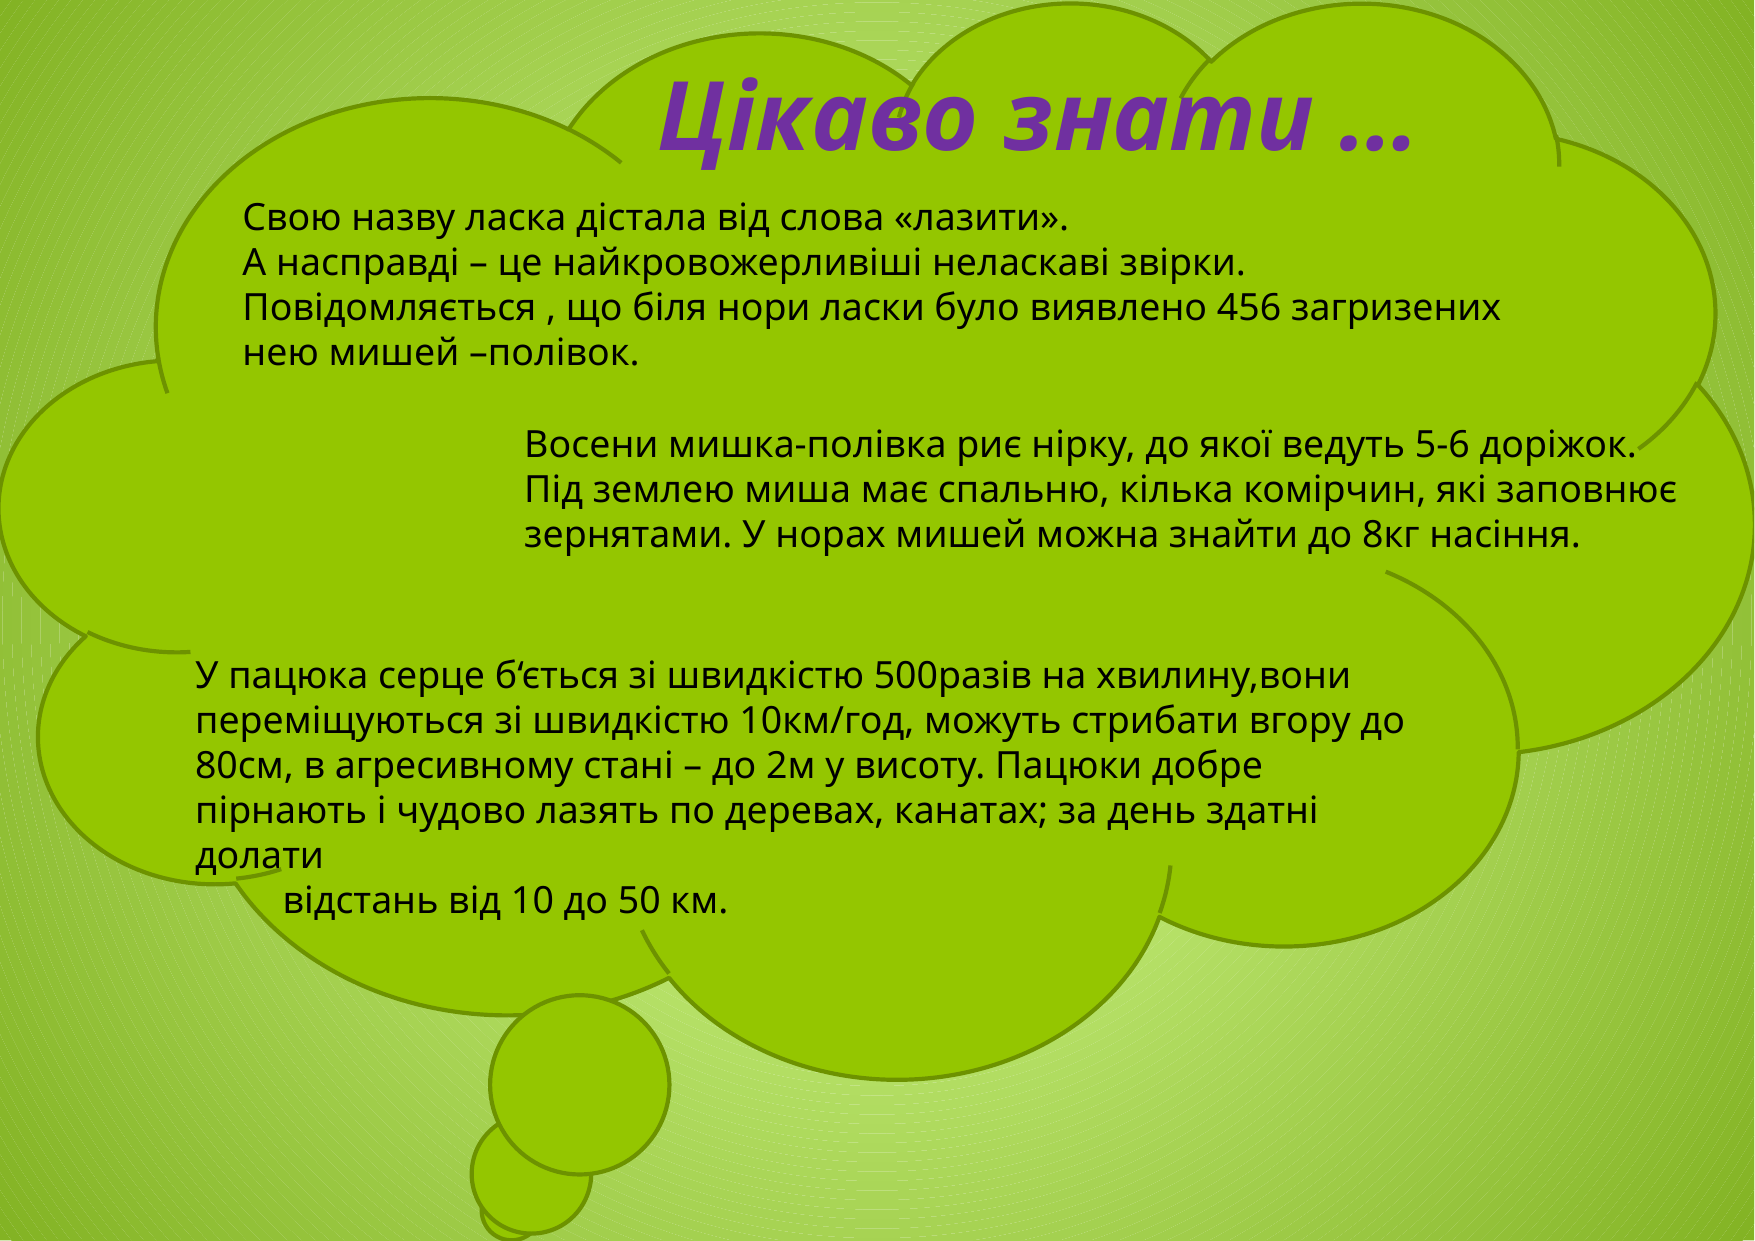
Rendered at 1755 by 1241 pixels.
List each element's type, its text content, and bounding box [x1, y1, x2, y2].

text_box [0, 60, 1755, 911]
text_box [1224, 1, 1499, 47]
text_box Свою назву ласка дістала від слова «лазити». А насправді – це найкровожерливіші неласкаві звірки. Повідомляється , що біля нори ласки було виявлено 456 загризених нею мишей –полівок. [227, 185, 1554, 381]
text_box Восени мишка-полівка риє нірку, до якої ведуть 5-6 доріжок. Під землею миша має спальню, кілька комірчин, які заповнює зернятами. У норах мишей можна знайти до 8кг насіння. [509, 412, 1718, 563]
text_box [671, 31, 849, 47]
text_box [334, 974, 1131, 1241]
text_box [941, 1, 1200, 47]
text_box Цікаво знати … [642, 47, 1623, 178]
text_box У пацюка серце б‘ється зі швидкістю 500разів на хвилину,вони переміщуються зі швидкістю 10км/год, можуть стрибати вгору до 80см, в агресивному стані – до 2м у висоту. Пацюки добре пірнають і чудово лазять по деревах, канатах; за день здатні долати відстань від 10 до 50 км. [180, 643, 1424, 974]
